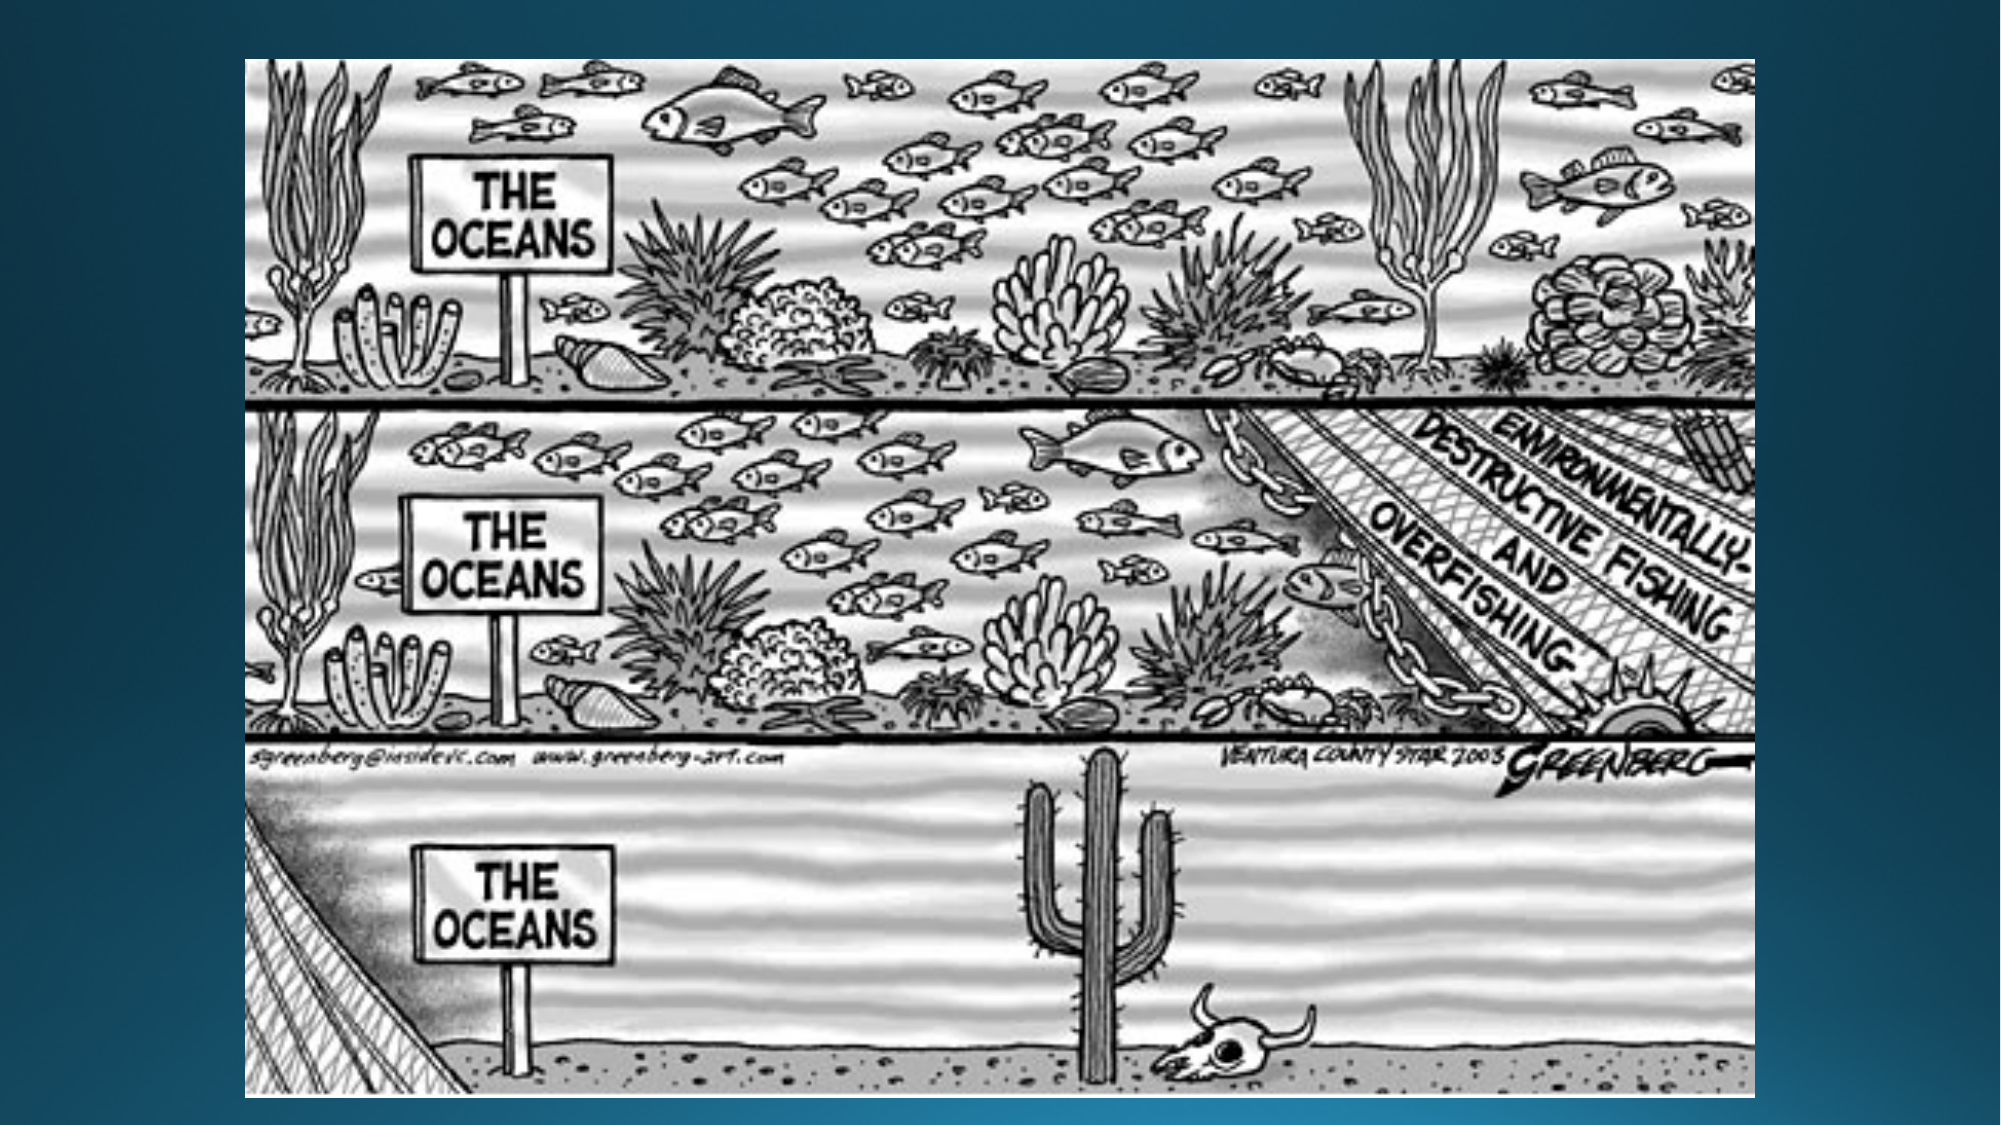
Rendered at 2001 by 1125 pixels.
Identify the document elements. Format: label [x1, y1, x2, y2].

list [245, 59, 1755, 1098]
picture [0, 0, 2001, 1125]
